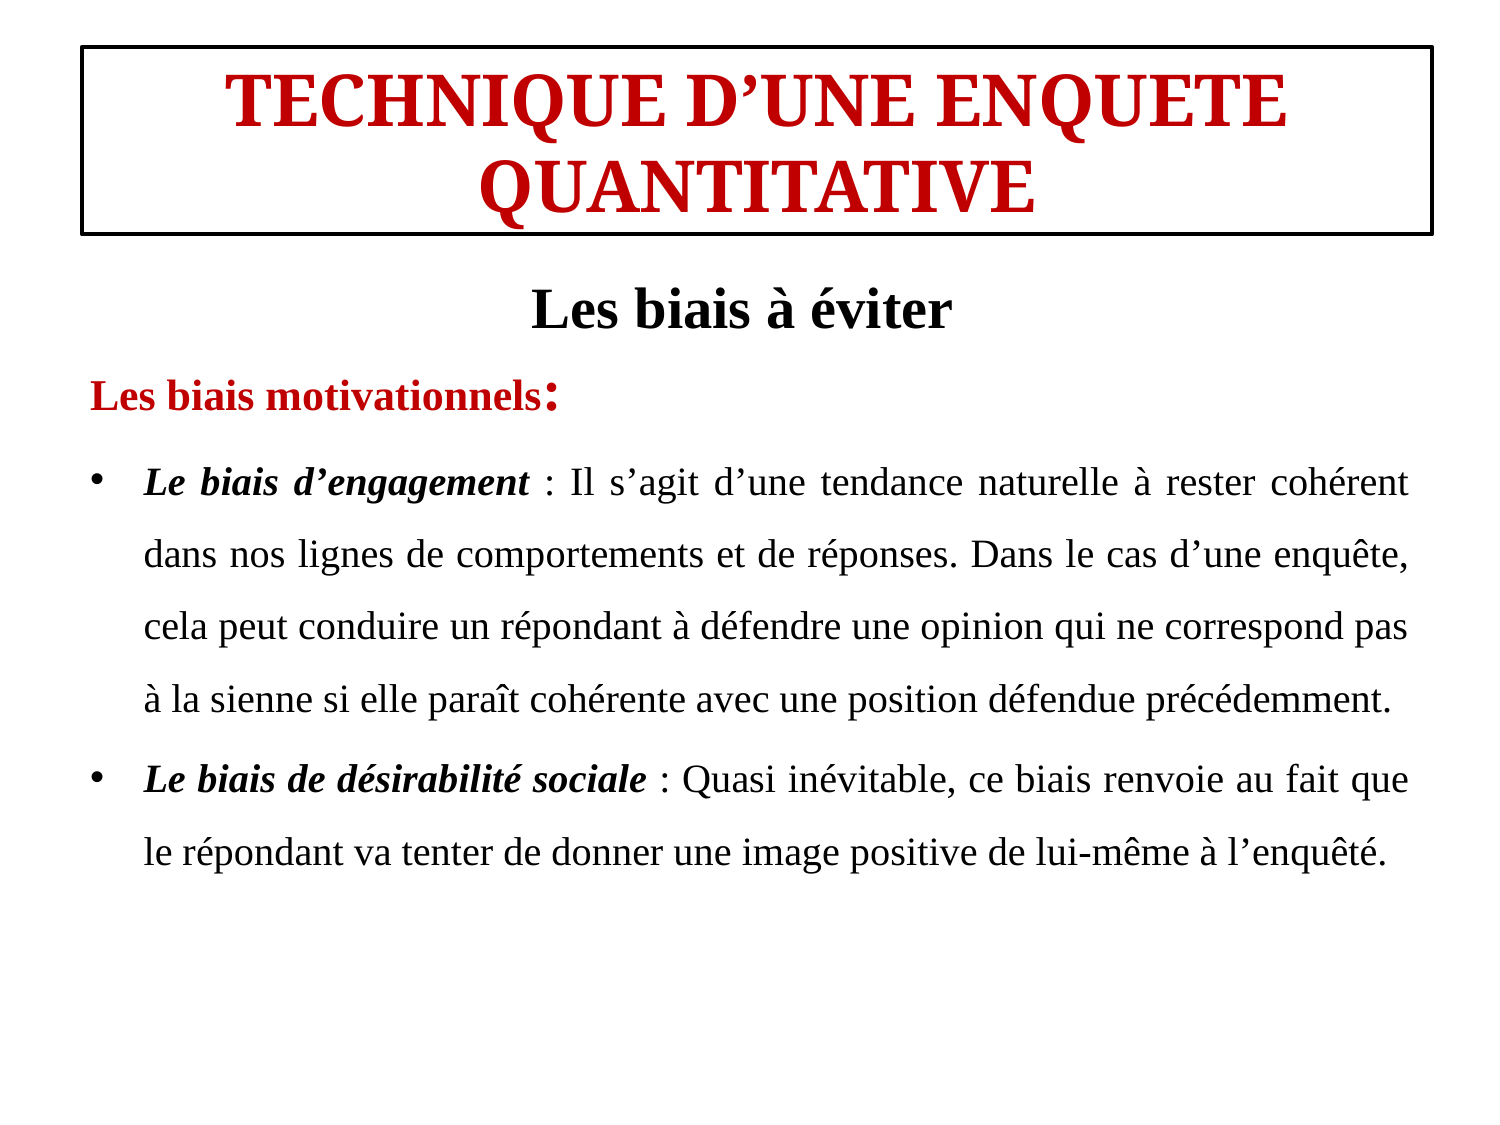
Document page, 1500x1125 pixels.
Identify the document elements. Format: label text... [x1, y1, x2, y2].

list Les biais à éviter Les biais motivationnels: Le biais d’engagement : Il s’agit d’une tendance naturelle à rester cohérent dans nos lignes de comportements et de réponses. Dans le cas d’une enquête, cela peut conduire un répondant à défendre une opinion qui ne correspond pas à la sienne si elle paraît cohérente avec une position défendue précédemment. Le biais de désirabilité sociale : Quasi inévitable, ce biais renvoie au fait que le répondant va tenter de donner une image positive de lui-même à l’enquêté. [75, 262, 1425, 1005]
text_box TECHNIQUE D’UNE ENQUETE QUANTITATIVE [80, 45, 1434, 236]
